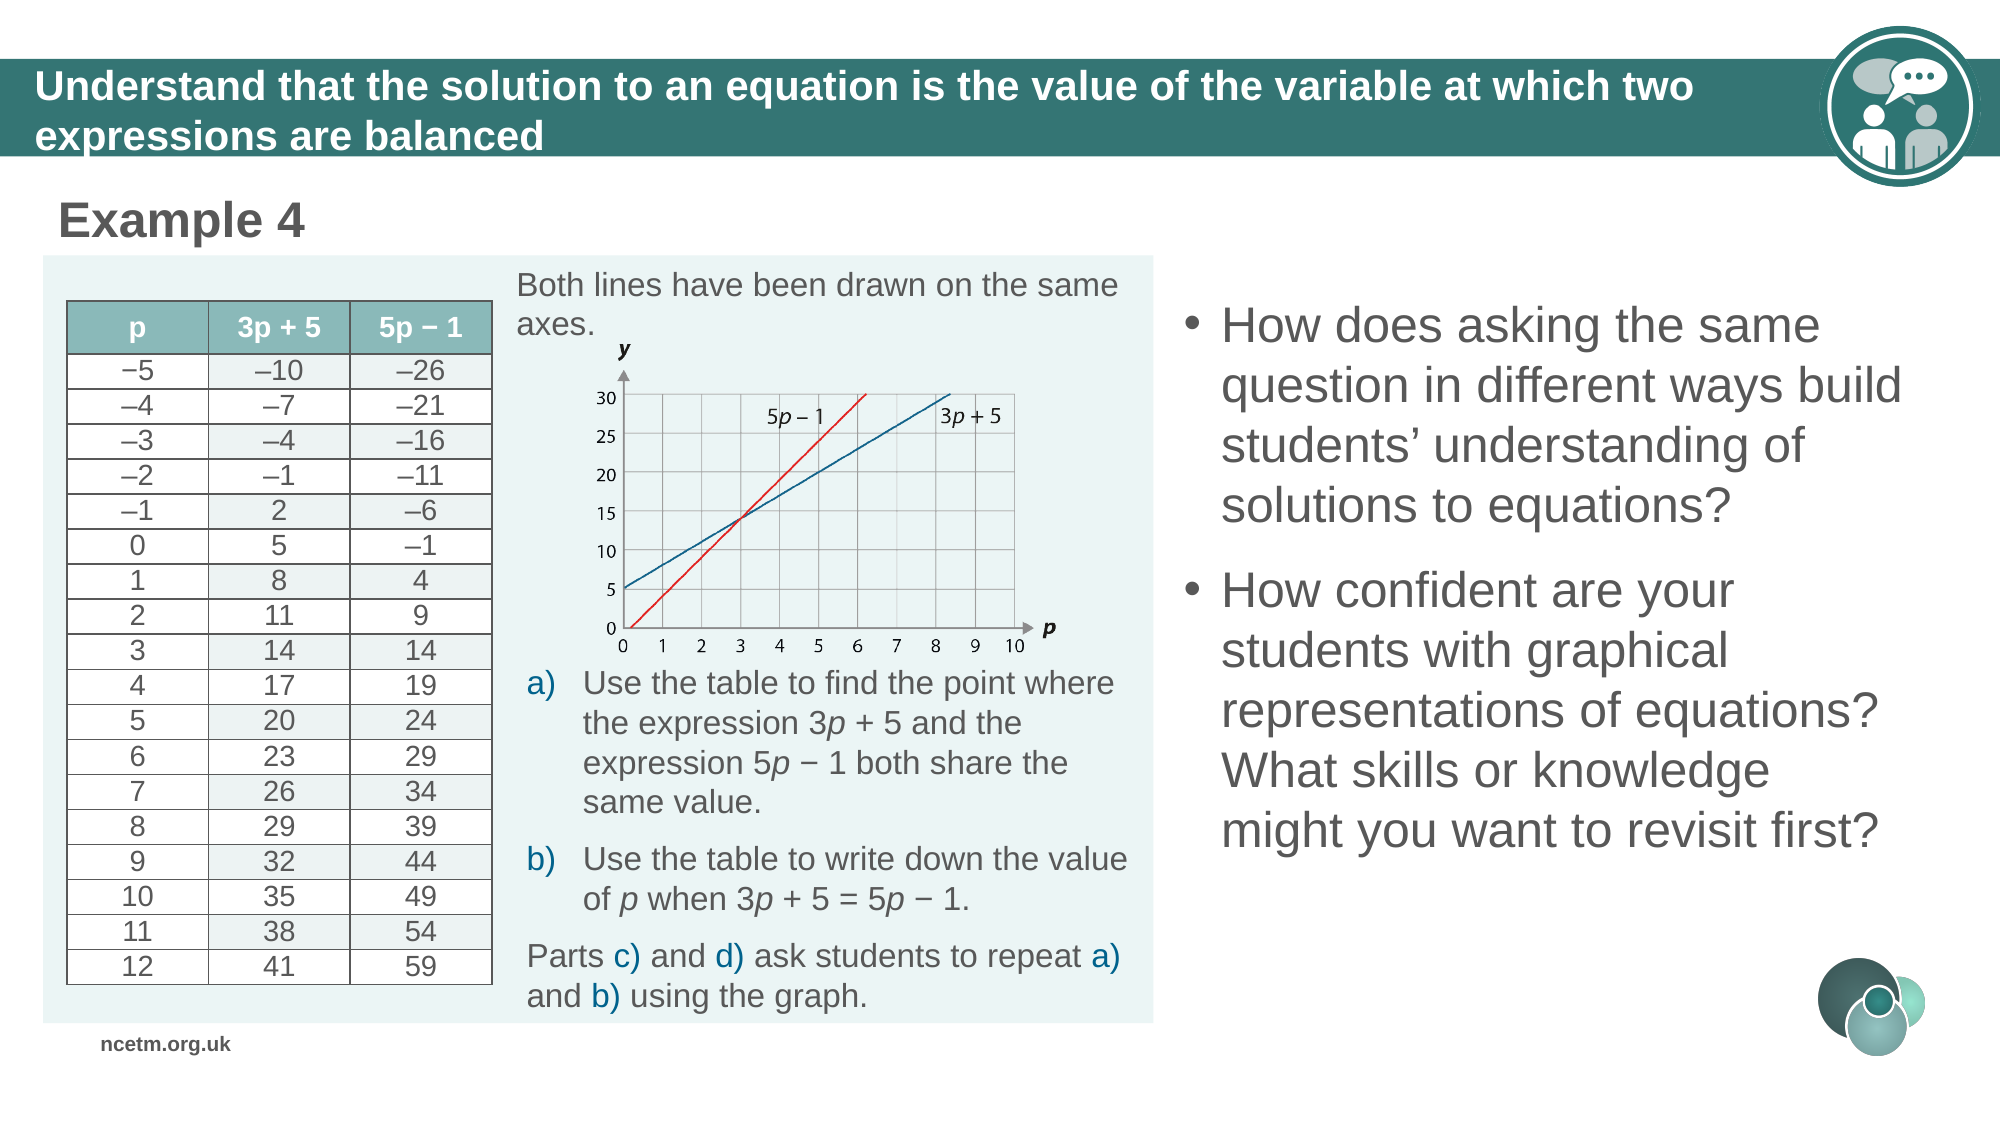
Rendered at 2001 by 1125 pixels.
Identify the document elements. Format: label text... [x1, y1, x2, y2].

picture [1818, 958, 1925, 1056]
table_cell 11 [209, 600, 349, 633]
table_cell 24 [351, 705, 491, 739]
table_cell –1 [351, 530, 491, 563]
table_cell 7 [68, 775, 208, 809]
table_cell 3 [68, 635, 208, 669]
table_cell –4 [209, 425, 349, 458]
table_cell 26 [209, 775, 349, 809]
table_cell 32 [209, 845, 349, 879]
table_cell –11 [351, 460, 491, 493]
table_cell 2 [68, 600, 208, 633]
table_cell 14 [209, 635, 349, 669]
text_box [43, 255, 1154, 1024]
table_cell 29 [209, 810, 349, 844]
text_box Example 4 [43, 179, 1043, 255]
table_cell –4 [68, 390, 208, 423]
table_cell 2 [209, 495, 349, 528]
table_cell –2 [68, 460, 208, 493]
table_cell 49 [351, 880, 491, 914]
table_cell −5 [68, 355, 208, 388]
table_cell 35 [209, 880, 349, 914]
table_cell 39 [351, 810, 491, 844]
table_cell –1 [209, 460, 349, 493]
table_cell 1 [68, 565, 208, 598]
table_cell –1 [68, 495, 208, 528]
table_cell 5 [209, 530, 349, 563]
table_cell 44 [351, 845, 491, 879]
table_cell 9 [68, 845, 208, 879]
table_cell 34 [351, 775, 491, 809]
table_cell 19 [351, 670, 491, 704]
table_cell 10 [68, 880, 208, 914]
table_header 5p − 1 [351, 302, 491, 353]
text_box Both lines have been drawn on the same axes. [501, 255, 1154, 350]
table_cell 41 [209, 950, 349, 984]
table_cell 54 [351, 915, 491, 949]
table_cell 0 [68, 530, 208, 563]
table_cell 6 [68, 740, 208, 774]
table_cell –6 [351, 495, 491, 528]
table_cell –3 [68, 425, 208, 458]
table_cell 23 [209, 740, 349, 774]
table_cell 20 [209, 705, 349, 739]
table_cell –7 [209, 390, 349, 423]
text_box Understand that the solution to an equation is the value of the variable at which two expressions are balanced [19, 71, 1768, 147]
table_cell –26 [351, 355, 491, 388]
table_cell –21 [351, 390, 491, 423]
table_cell 17 [209, 670, 349, 704]
table_cell 8 [209, 565, 349, 598]
table_cell 59 [351, 950, 491, 984]
table_cell –16 [351, 425, 491, 458]
table_cell 14 [351, 635, 491, 669]
table_cell 9 [351, 600, 491, 633]
table_cell –10 [209, 355, 349, 388]
table_cell 4 [351, 565, 491, 598]
table_cell 12 [68, 950, 208, 984]
picture [1818, 24, 1982, 188]
table_header p [68, 302, 208, 353]
text_box How does asking the same question in different ways build students’ understanding of solutions to equations? How confident are your students with graphical representations of equations? What skills or knowledge might you want to revisit first? [1147, 233, 1922, 917]
table_cell 8 [68, 810, 208, 844]
table_header 3p + 5 [209, 302, 349, 353]
picture [581, 335, 1078, 670]
text_box Use the table to find the point where the expression 3p + 5 and the expression 5p − 1 both share the same value. Use the table to write down the value of p when 3p + 5 = 5p − 1. Parts c) and d) ask students to repeat a) and b) using the graph. [511, 653, 1154, 1021]
table_cell 38 [209, 915, 349, 949]
table_cell 4 [68, 670, 208, 704]
table_cell 29 [351, 740, 491, 774]
table_cell 5 [68, 705, 208, 739]
table_cell 11 [68, 915, 208, 949]
